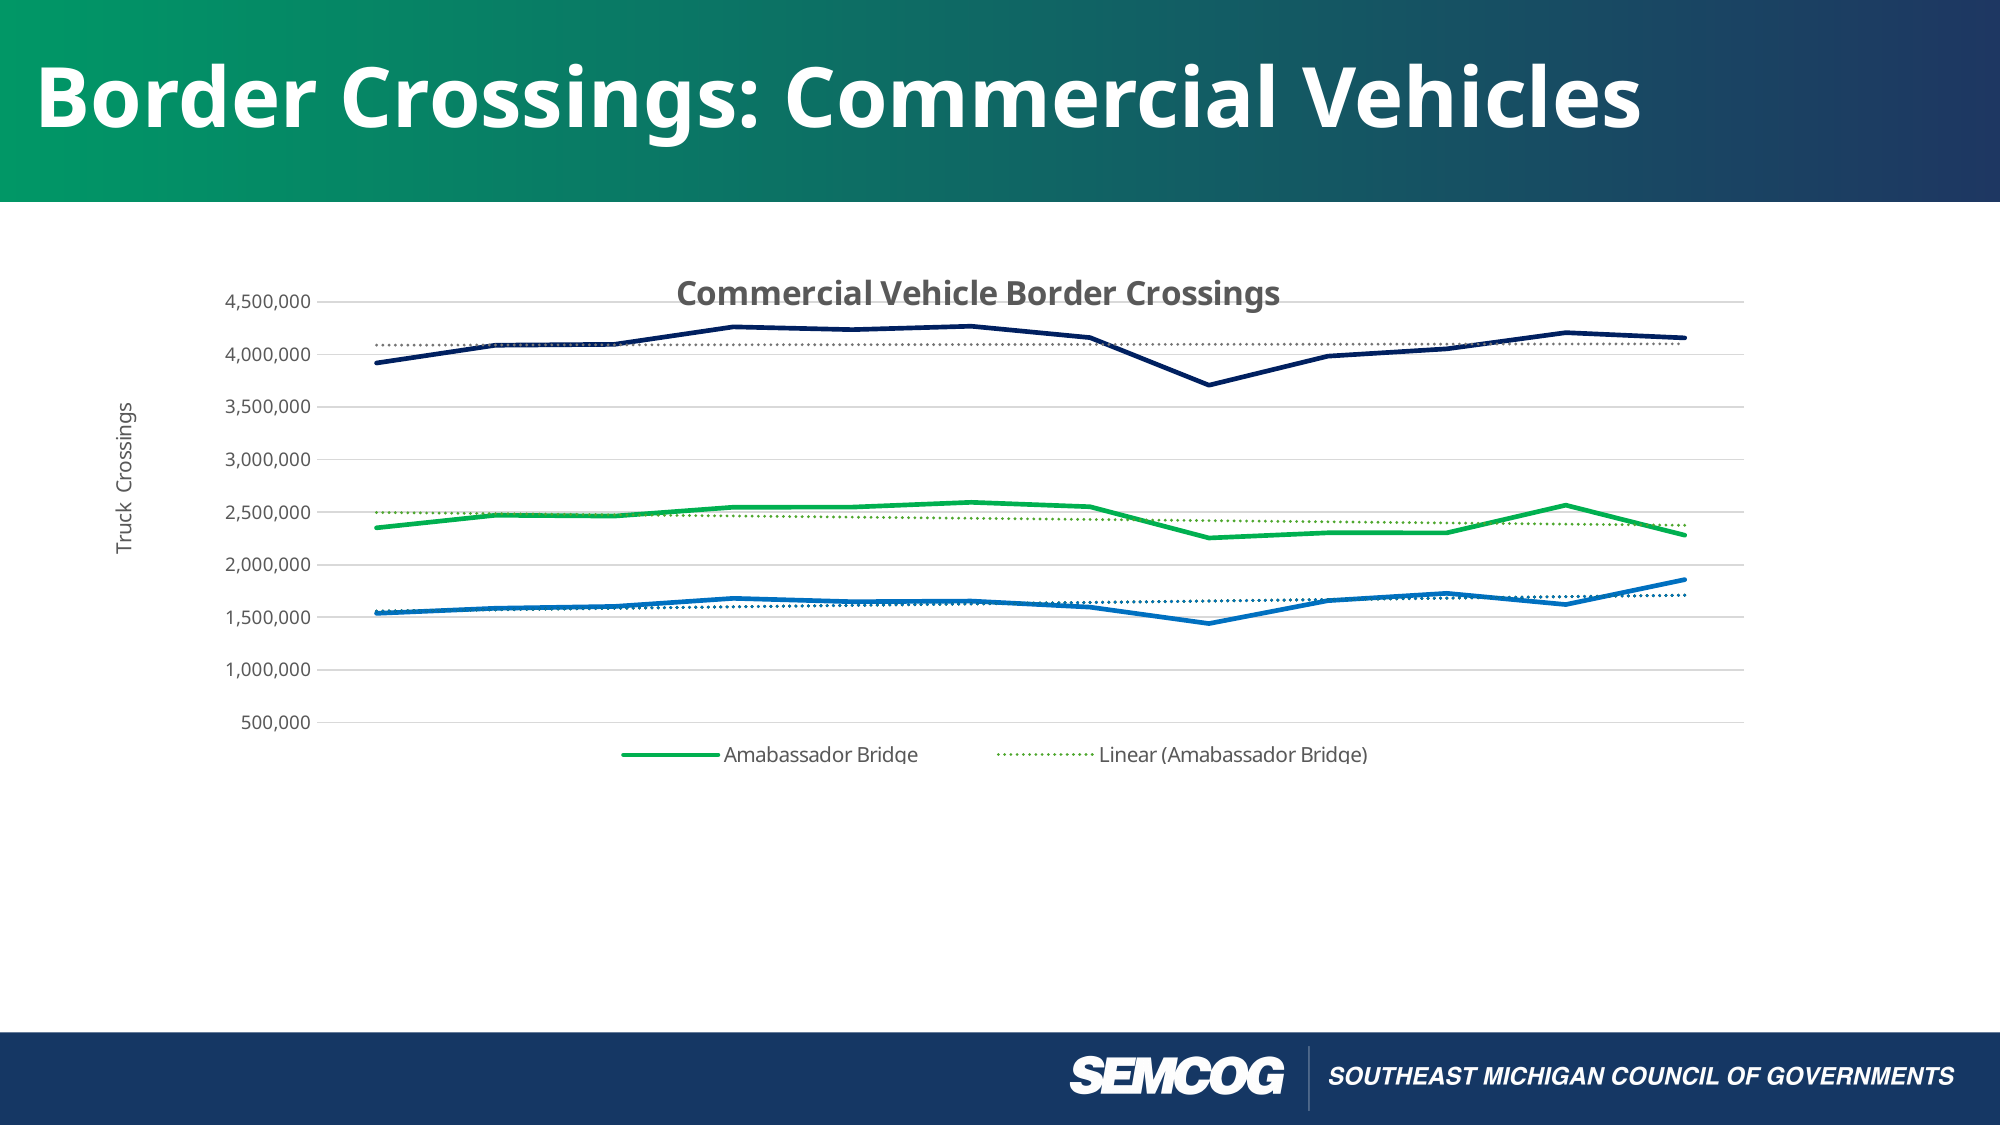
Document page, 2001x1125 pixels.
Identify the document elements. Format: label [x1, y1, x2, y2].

chart [59, 237, 1898, 989]
text_box [0, 1027, 2000, 1125]
picture [0, 0, 2000, 203]
